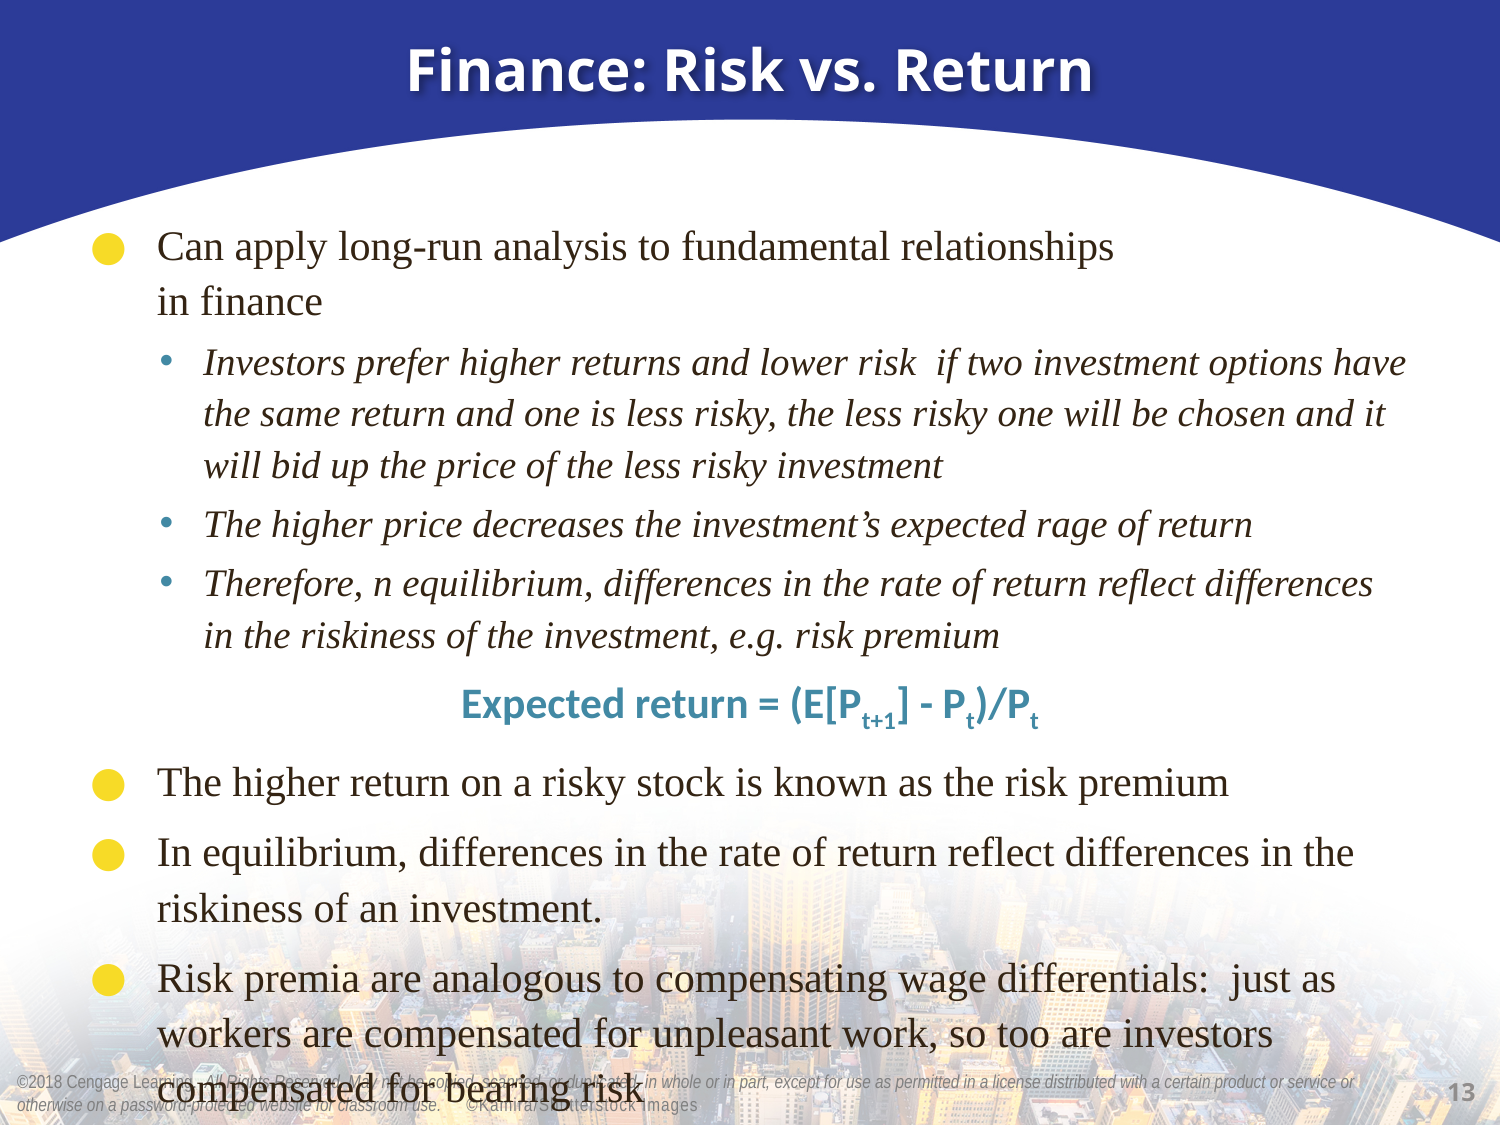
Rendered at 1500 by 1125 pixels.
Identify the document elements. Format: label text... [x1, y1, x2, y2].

slide_number 13 [1140, 1064, 1491, 1124]
title Finance: Risk vs. Return [75, 0, 1425, 135]
list Can apply long-run analysis to fundamental relationships in finance Investors prefer higher returns and lower risk if two investment options have the same return and one is less risky, the less risky one will be chosen and it will bid up the price of the less risky investment The higher price decreases the investment’s expected rage of return Therefore, n equilibrium, differences in the rate of return reflect differences in the riskiness of the investment, e.g. risk premium Expected return = (E[Pt+1] - Pt)/Pt The higher return on a risky stock is known as the risk premium In equilibrium, differences in the rate of return reflect differences in the riskiness of an investment. Risk premia are analogous to compensating wage differentials: just as workers are compensated for unpleasant work, so too are investors compensated for bearing risk [75, 205, 1425, 1124]
picture [0, 0, 1500, 1125]
